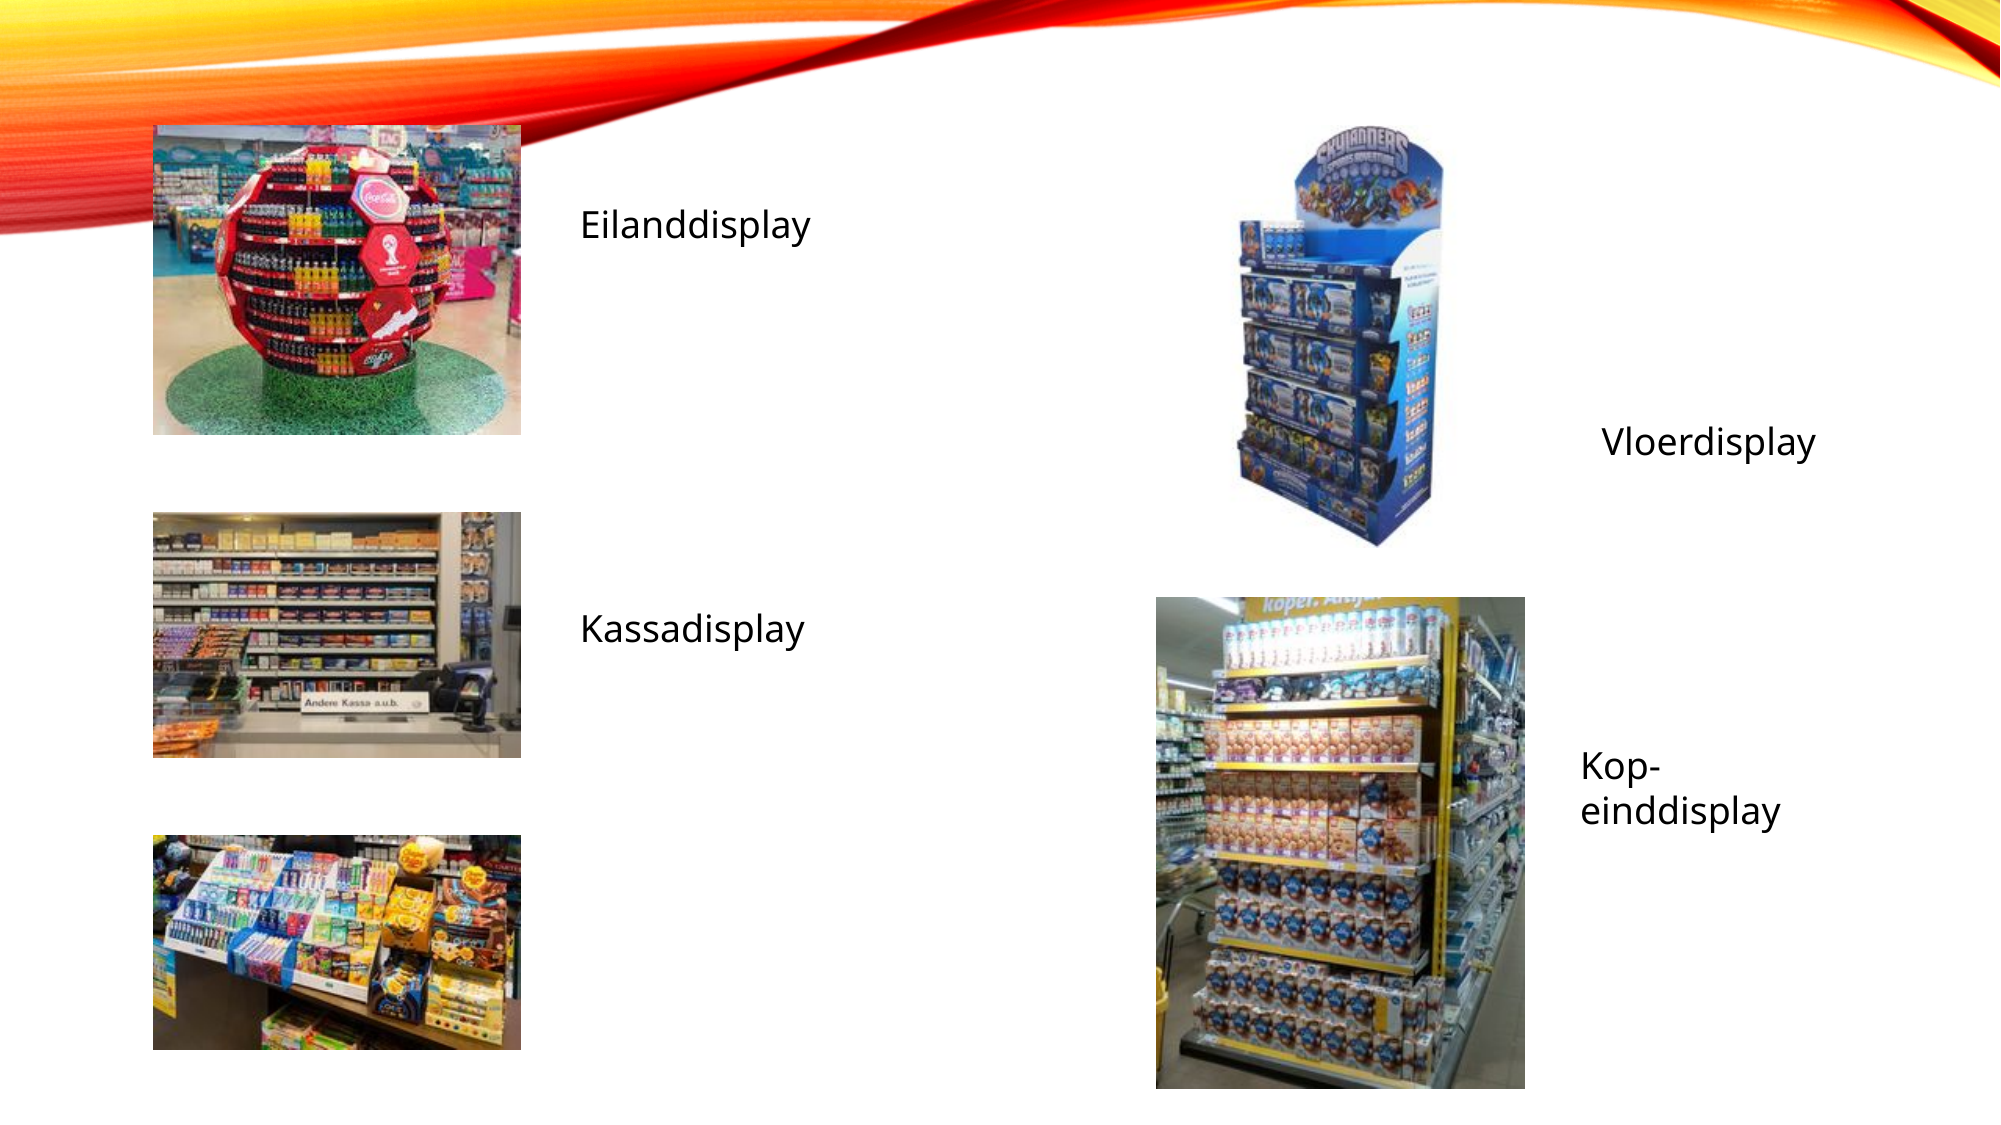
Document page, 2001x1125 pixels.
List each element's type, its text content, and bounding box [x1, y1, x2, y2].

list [153, 125, 521, 435]
text_box Eilanddisplay [565, 193, 907, 254]
picture [153, 512, 521, 759]
picture [153, 835, 521, 1051]
picture [0, 0, 2000, 548]
text_box Kassadisplay [565, 597, 907, 658]
text_box Kop- einddisplay [1565, 734, 1847, 840]
picture [1155, 597, 1526, 1089]
text_box Vloerdisplay [1586, 410, 1907, 471]
